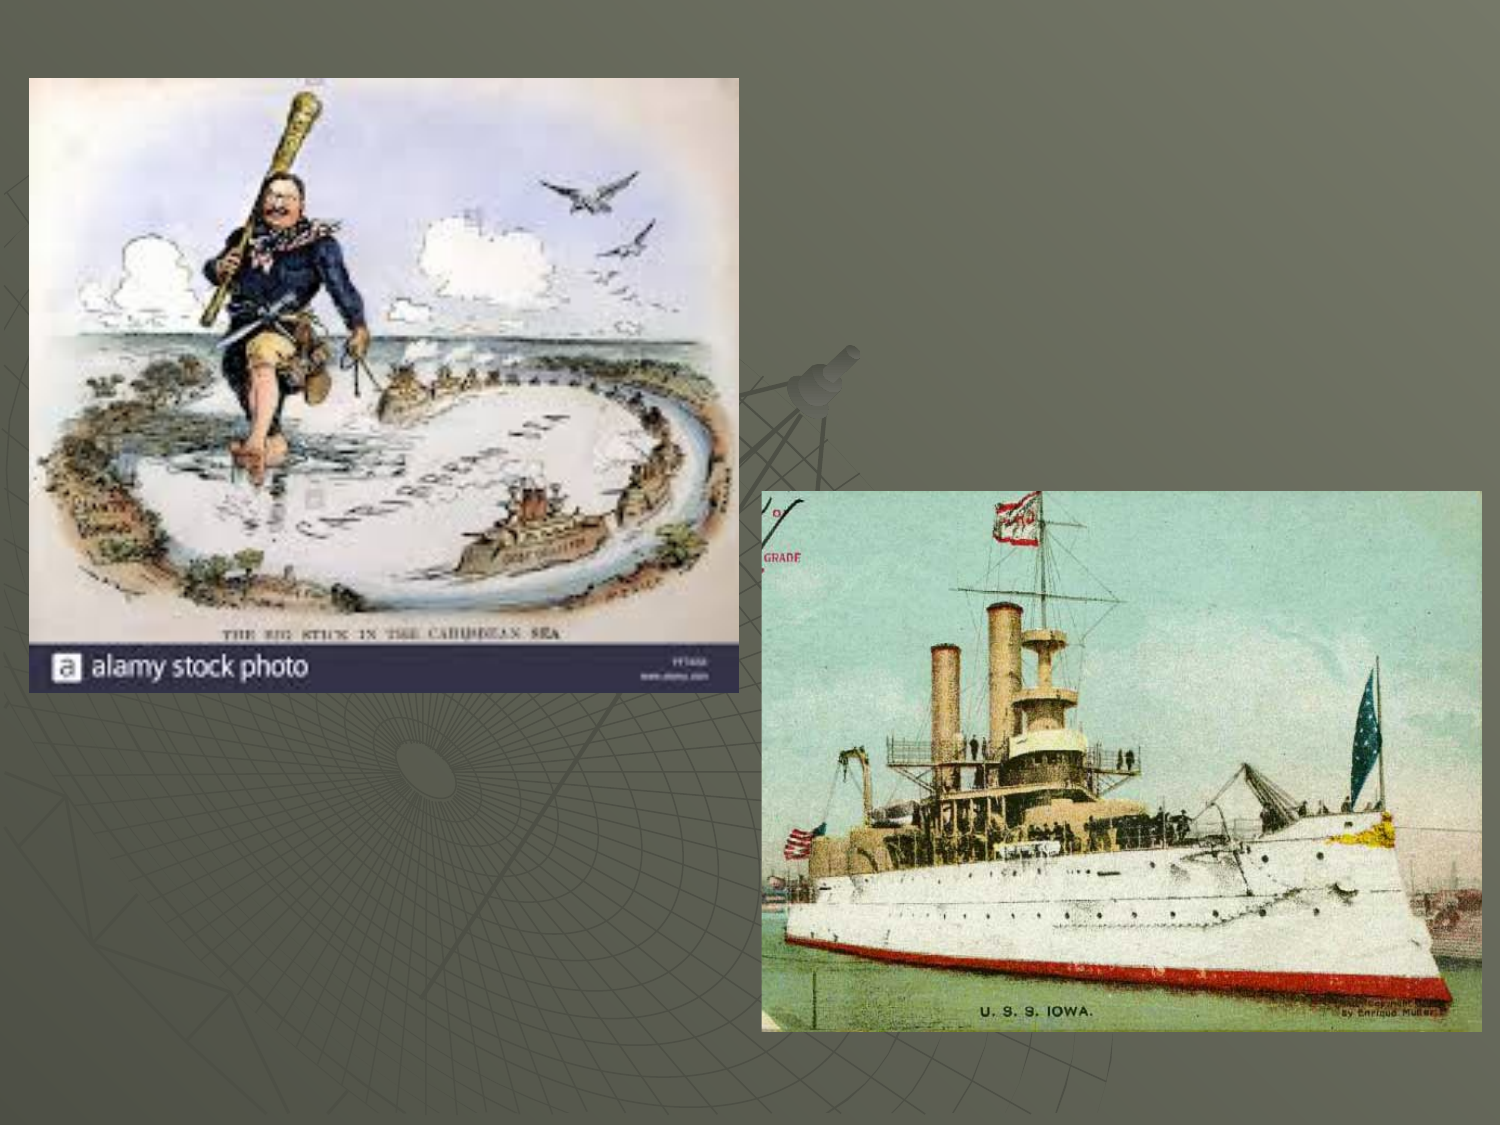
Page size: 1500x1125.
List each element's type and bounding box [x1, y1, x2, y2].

picture [29, 77, 739, 693]
picture [761, 491, 1483, 1032]
